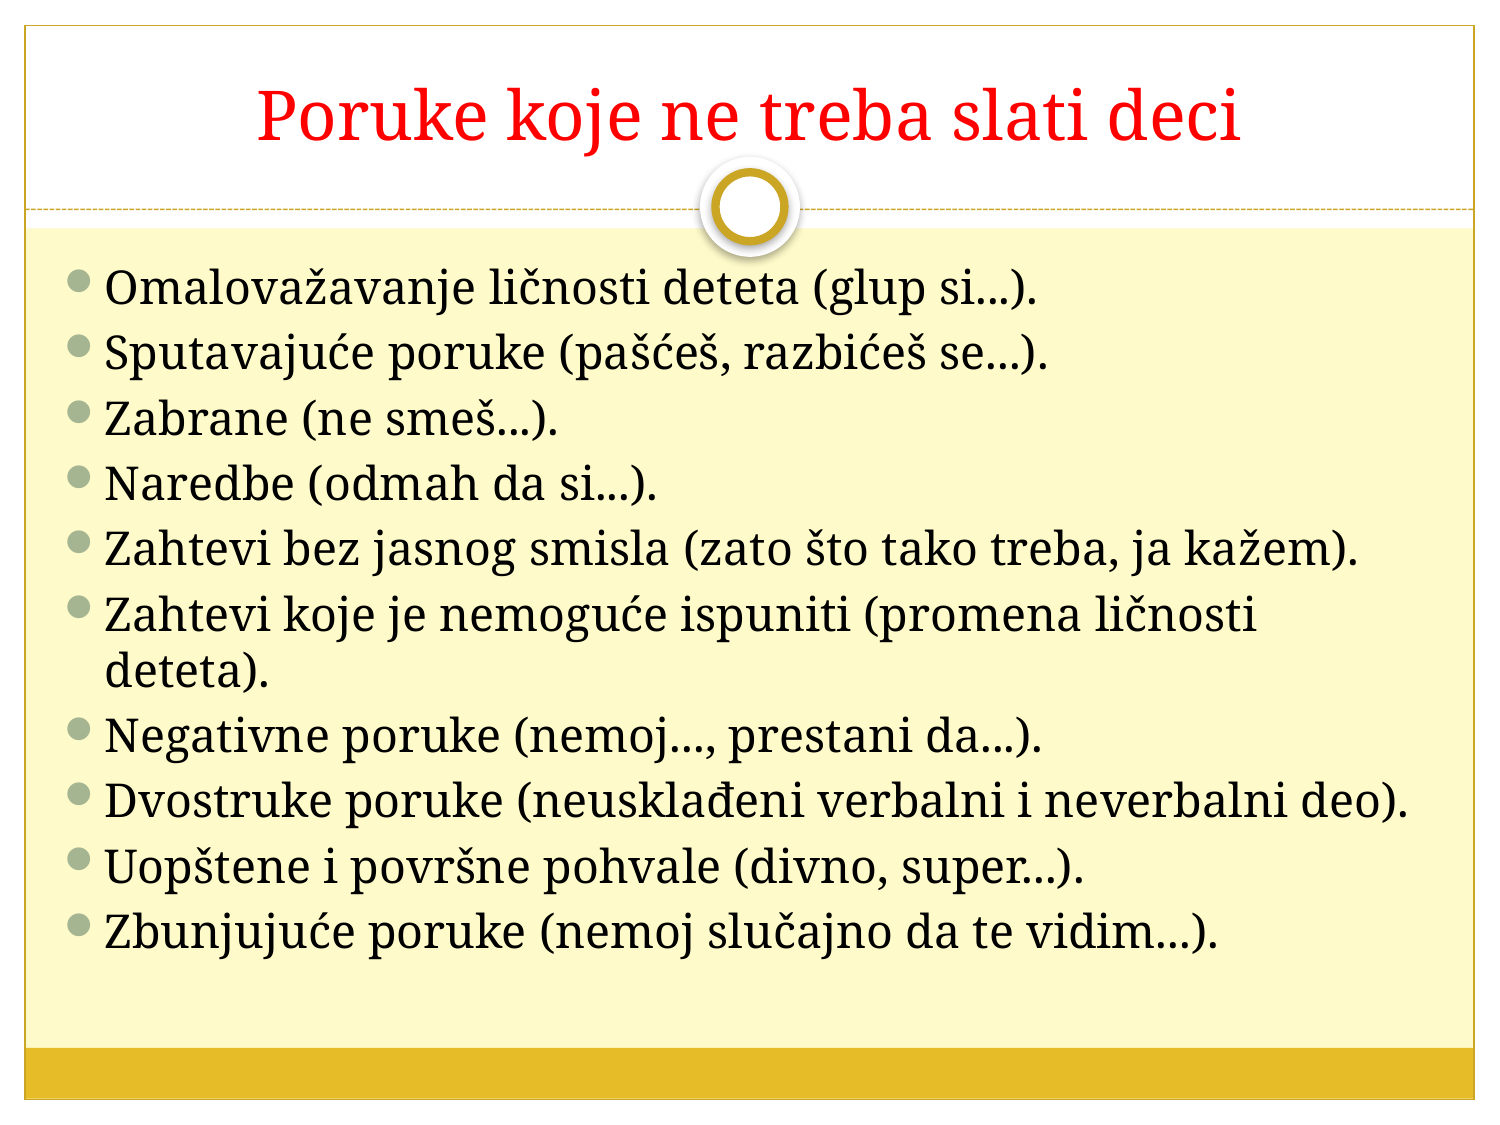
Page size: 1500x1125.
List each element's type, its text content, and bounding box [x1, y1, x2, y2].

list Omalovažavanje ličnosti deteta (glup si...). Sputavajuće poruke (pašćeš, razbićeš se...). Zabrane (ne smeš...). Naredbe (odmah da si...). Zahtevi bez jasnog smisla (zato što tako treba, ja kažem). Zahtevi koje je nemoguće ispuniti (promena ličnosti deteta). Negativne poruke (nemoj..., prestani da...). Dvostruke poruke (neusklađeni verbalni i neverbalni deo). Uopštene i površne pohvale (divno, super...). Zbunjujuće poruke (nemoj slučajno da te vidim...). [49, 250, 1445, 1001]
title Poruke koje ne treba slati deci [49, 37, 1450, 162]
